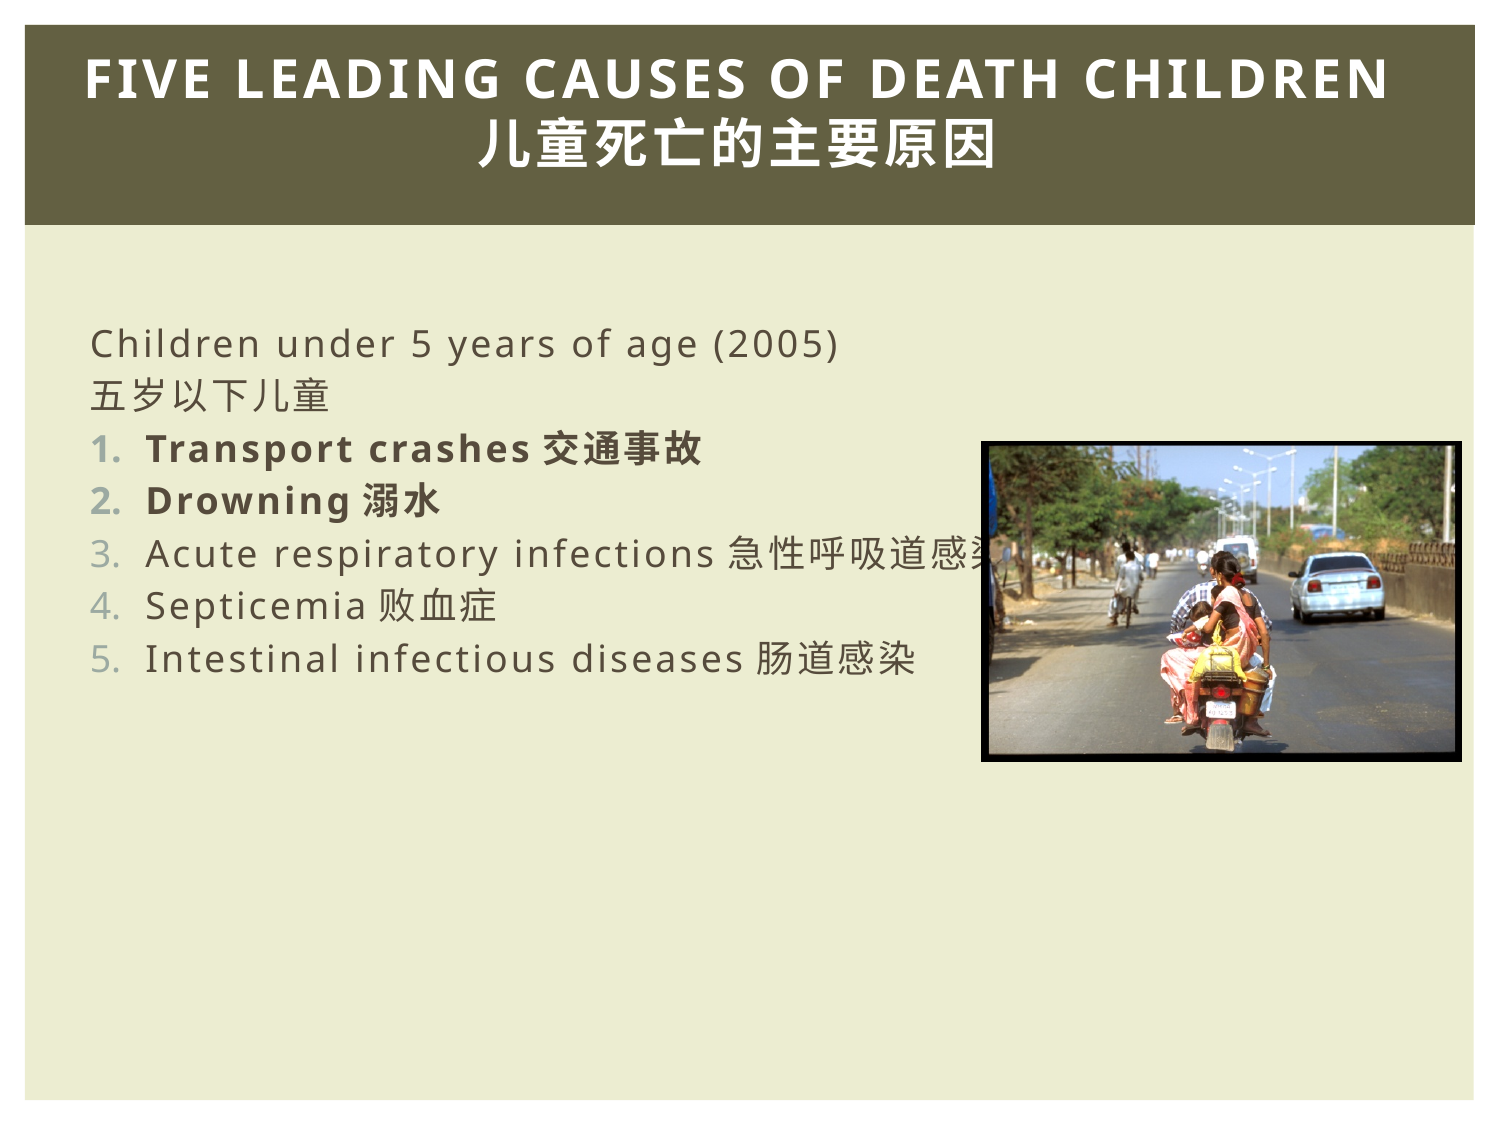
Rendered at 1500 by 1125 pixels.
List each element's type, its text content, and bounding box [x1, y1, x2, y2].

text_box Five leading Causes of Death Children 儿童死亡的主要原因 [62, 37, 1413, 225]
picture [975, 424, 1463, 763]
text_box Children under 5 years of age (2005) 五岁以下儿童 Transport crashes交通事故 Drowning溺水 Acute respiratory infections急性呼吸道感染 Septicemia败血症 Intestinal infectious diseases肠道感染 [74, 312, 1425, 1055]
text_box [24, 24, 1475, 225]
